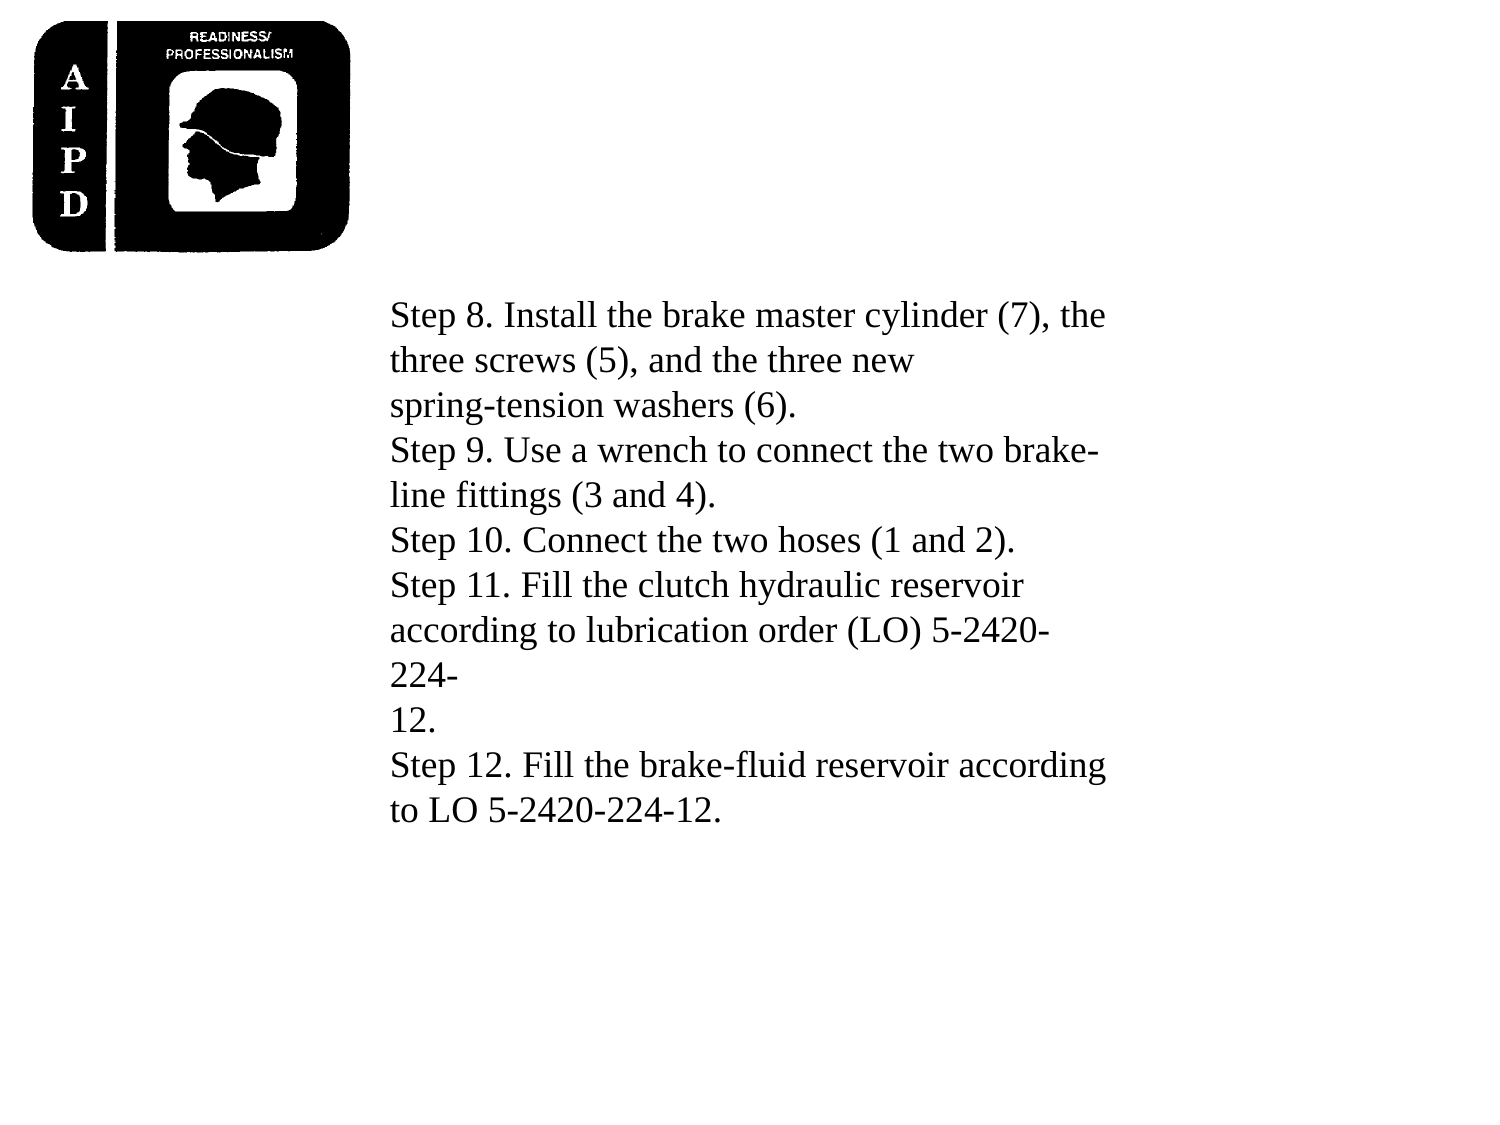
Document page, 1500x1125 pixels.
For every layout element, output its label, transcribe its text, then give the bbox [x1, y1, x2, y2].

text_box Step 8. Install the brake master cylinder (7), the three screws (5), and the three new spring-tension washers (6). Step 9. Use a wrench to connect the two brake-line fittings (3 and 4). Step 10. Connect the two hoses (1 and 2). Step 11. Fill the clutch hydraulic reservoir according to lubrication order (LO) 5-2420-224- 12. Step 12. Fill the brake-fluid reservoir according to LO 5-2420-224-12. [374, 282, 1125, 837]
picture [24, 21, 369, 263]
